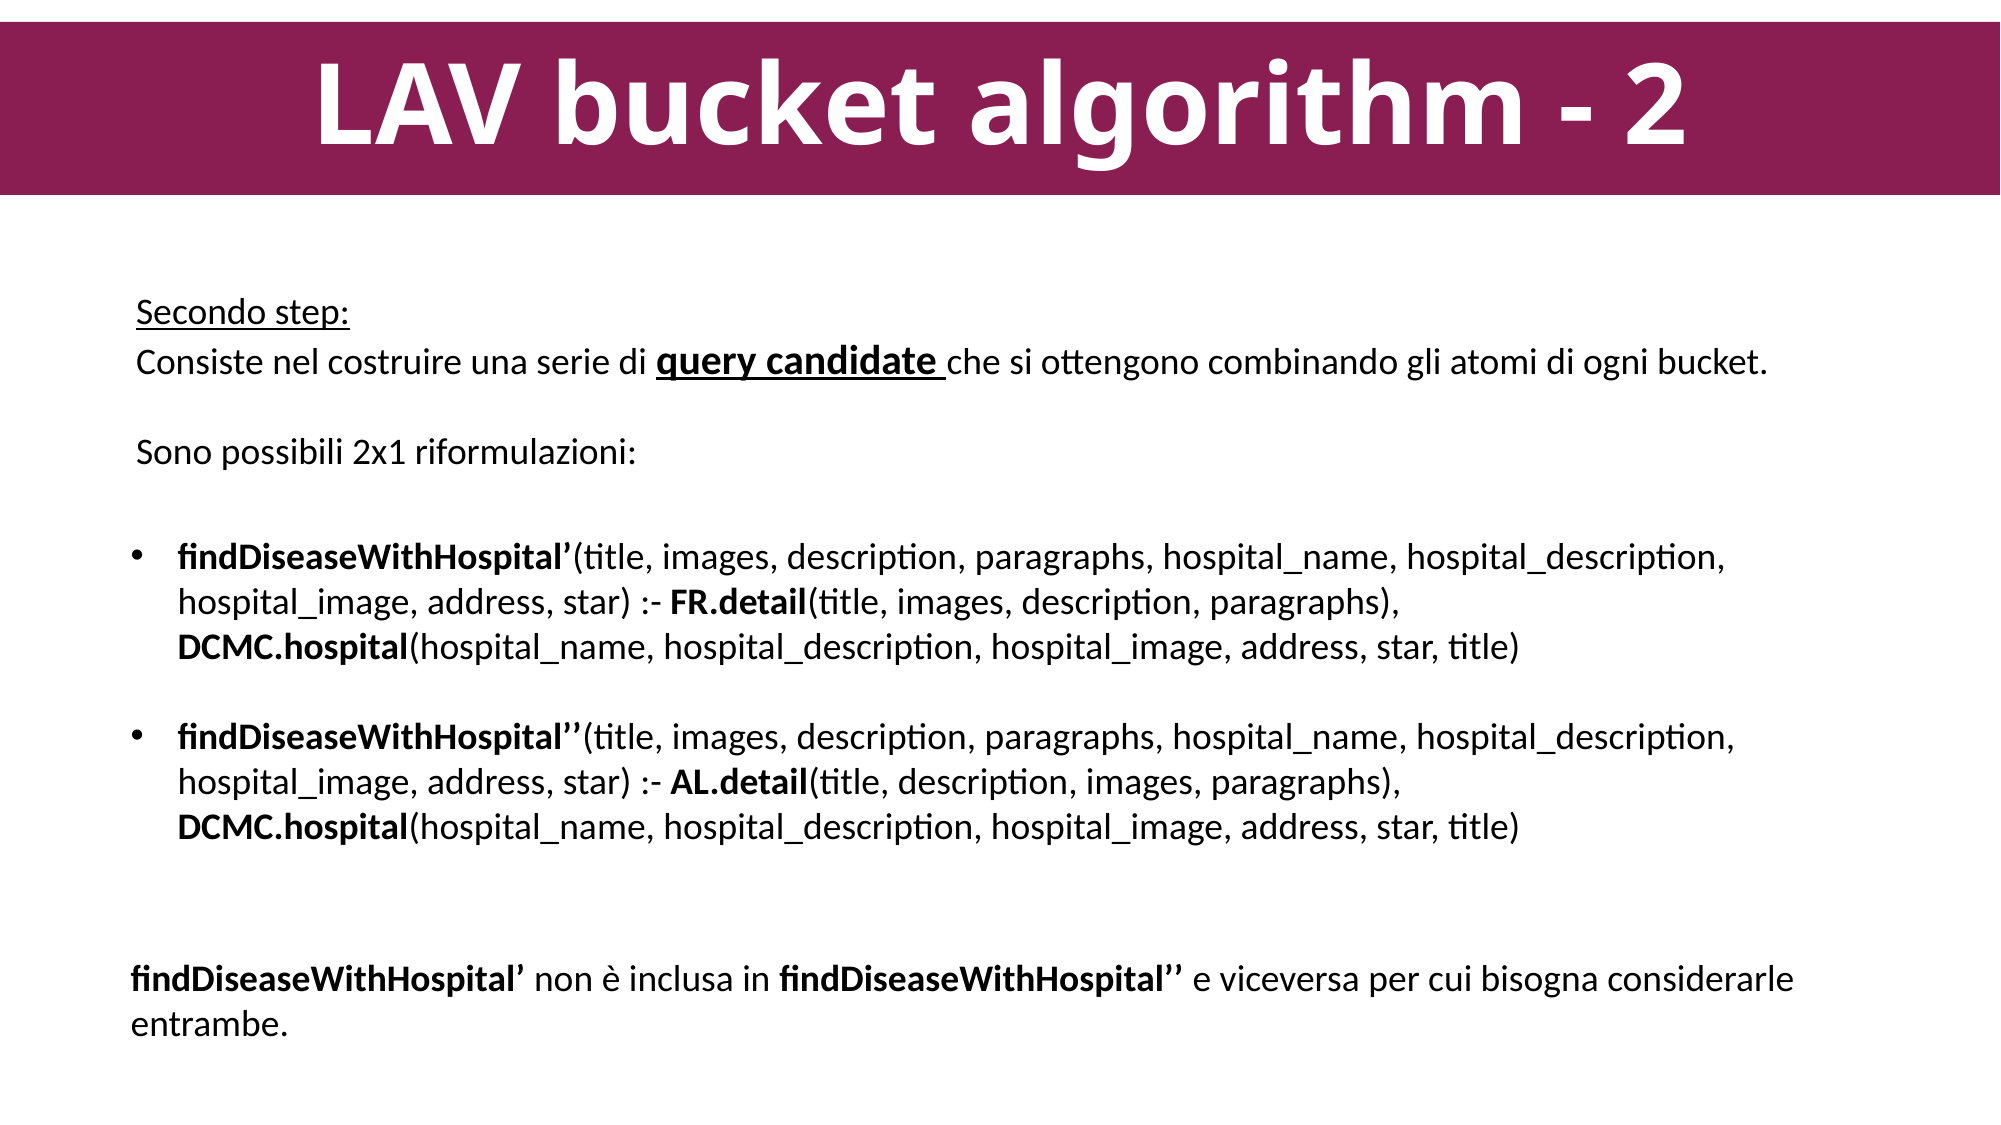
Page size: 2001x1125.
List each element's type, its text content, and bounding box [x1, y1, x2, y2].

text_box findDiseaseWithHospital’(title, images, description, paragraphs, hospital_name, hospital_description, hospital_image, address, star) :- FR.detail(title, images, description, paragraphs), DCMC.hospital(hospital_name, hospital_description, hospital_image, address, star, title) findDiseaseWithHospital’’(title, images, description, paragraphs, hospital_name, hospital_description, hospital_image, address, star) :- AL.detail(title, description, images, paragraphs), DCMC.hospital(hospital_name, hospital_description, hospital_image, address, star, title) [115, 524, 1884, 900]
text_box Secondo step: Consiste nel costruire una serie di query candidate che si ottengono combinando gli atomi di ogni bucket. Sono possibili 2x1 riformulazioni: [121, 280, 1937, 480]
text_box findDiseaseWithHospital’ non è inclusa in findDiseaseWithHospital’’ e viceversa per cui bisogna considerarle entrambe. [115, 946, 1884, 1052]
title LAV bucket algorithm - 2 [0, 21, 2000, 195]
